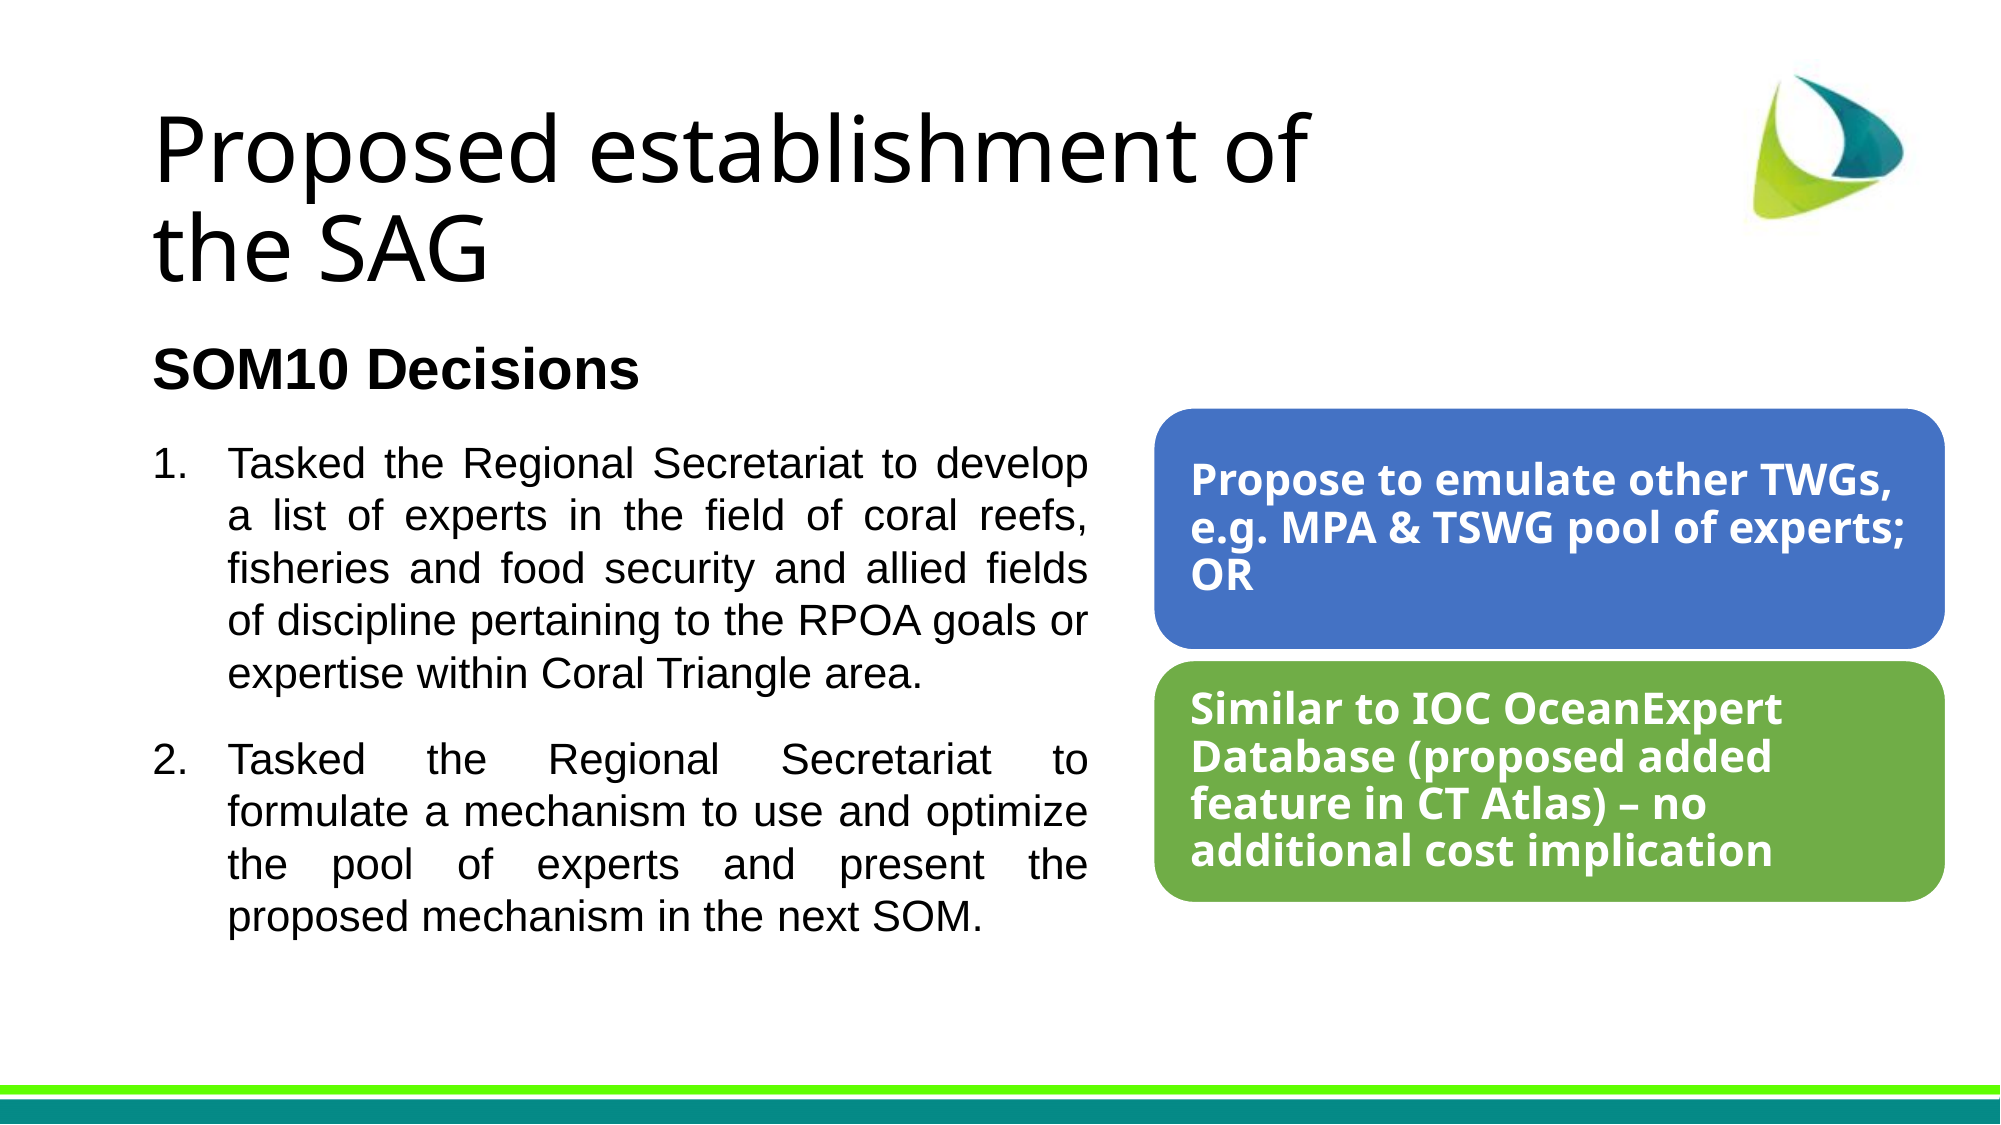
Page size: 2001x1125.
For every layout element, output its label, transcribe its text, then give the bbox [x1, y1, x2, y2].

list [1153, 400, 1946, 911]
picture [1719, 59, 1929, 254]
picture [0, 1081, 2000, 1124]
list SOM10 Decisions Tasked the Regional Secretariat to develop a list of experts in the field of coral reefs, fisheries and food security and allied fields of discipline pertaining to the RPOA goals or expertise within Coral Triangle area. Tasked the Regional Secretariat to formulate a mechanism to use and optimize the pool of experts and present the proposed mechanism in the next SOM. [137, 323, 1105, 1090]
title Proposed establishment of the SAG [137, 93, 1478, 311]
